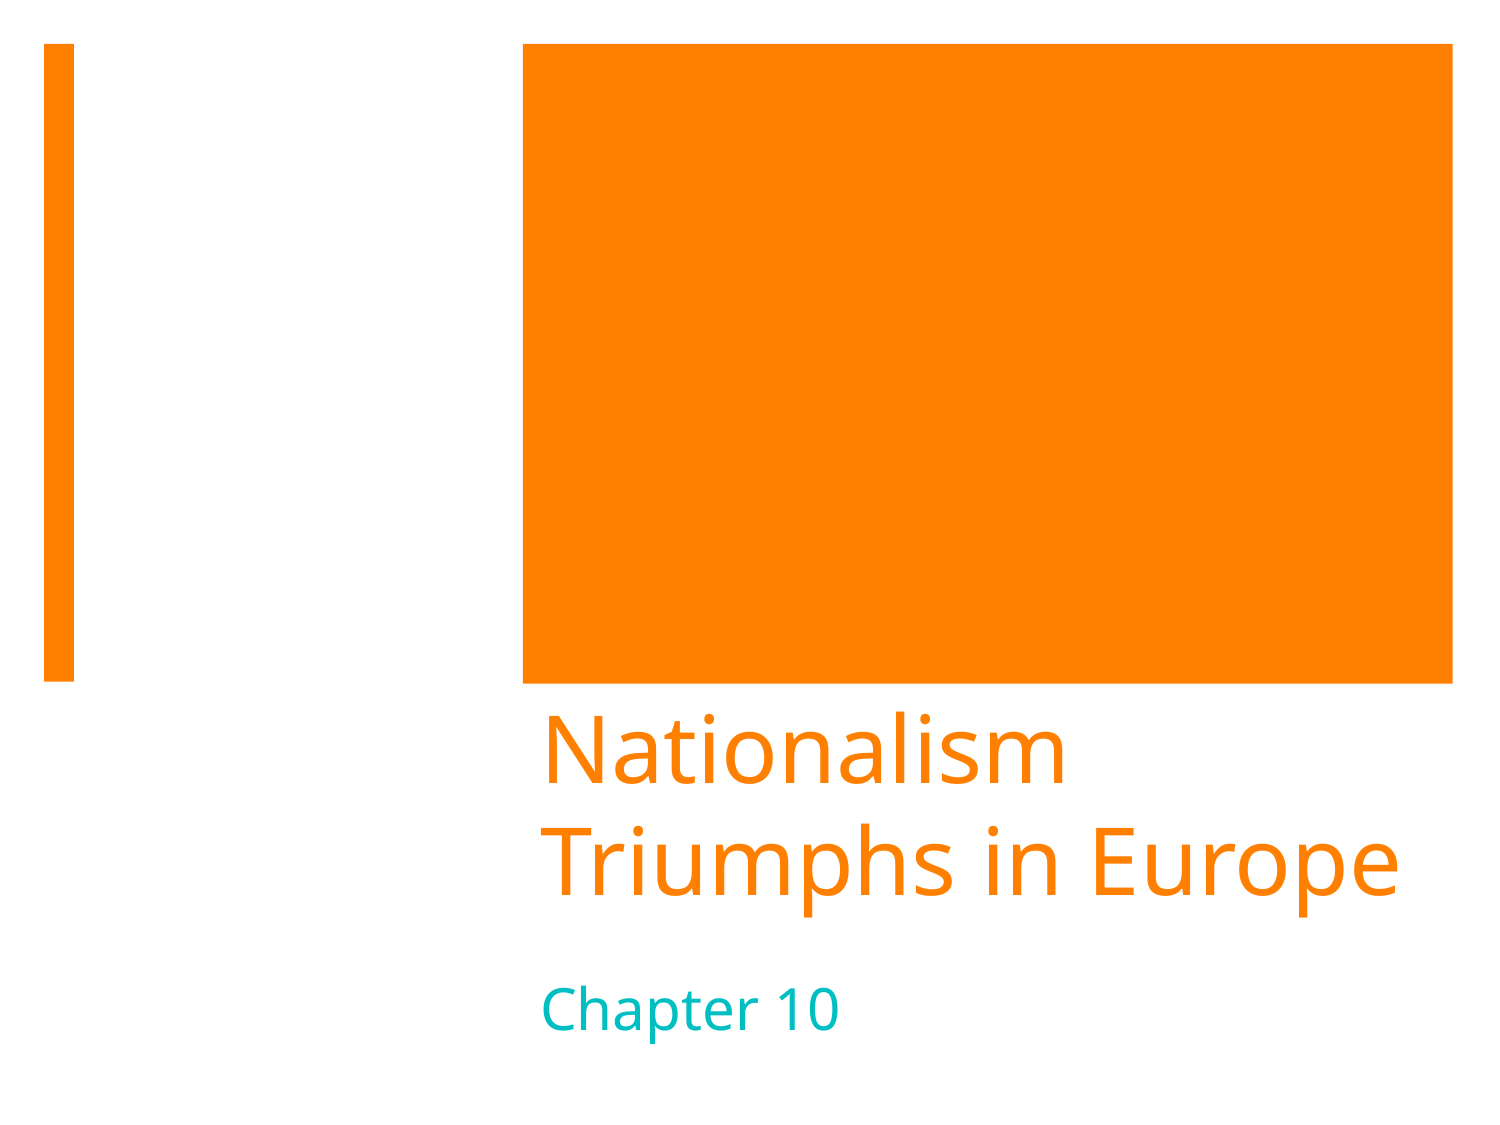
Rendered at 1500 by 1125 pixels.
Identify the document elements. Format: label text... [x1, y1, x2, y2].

subtitle Chapter 10 [525, 964, 1421, 1067]
title Nationalism Triumphs in Europe [525, 678, 1421, 922]
